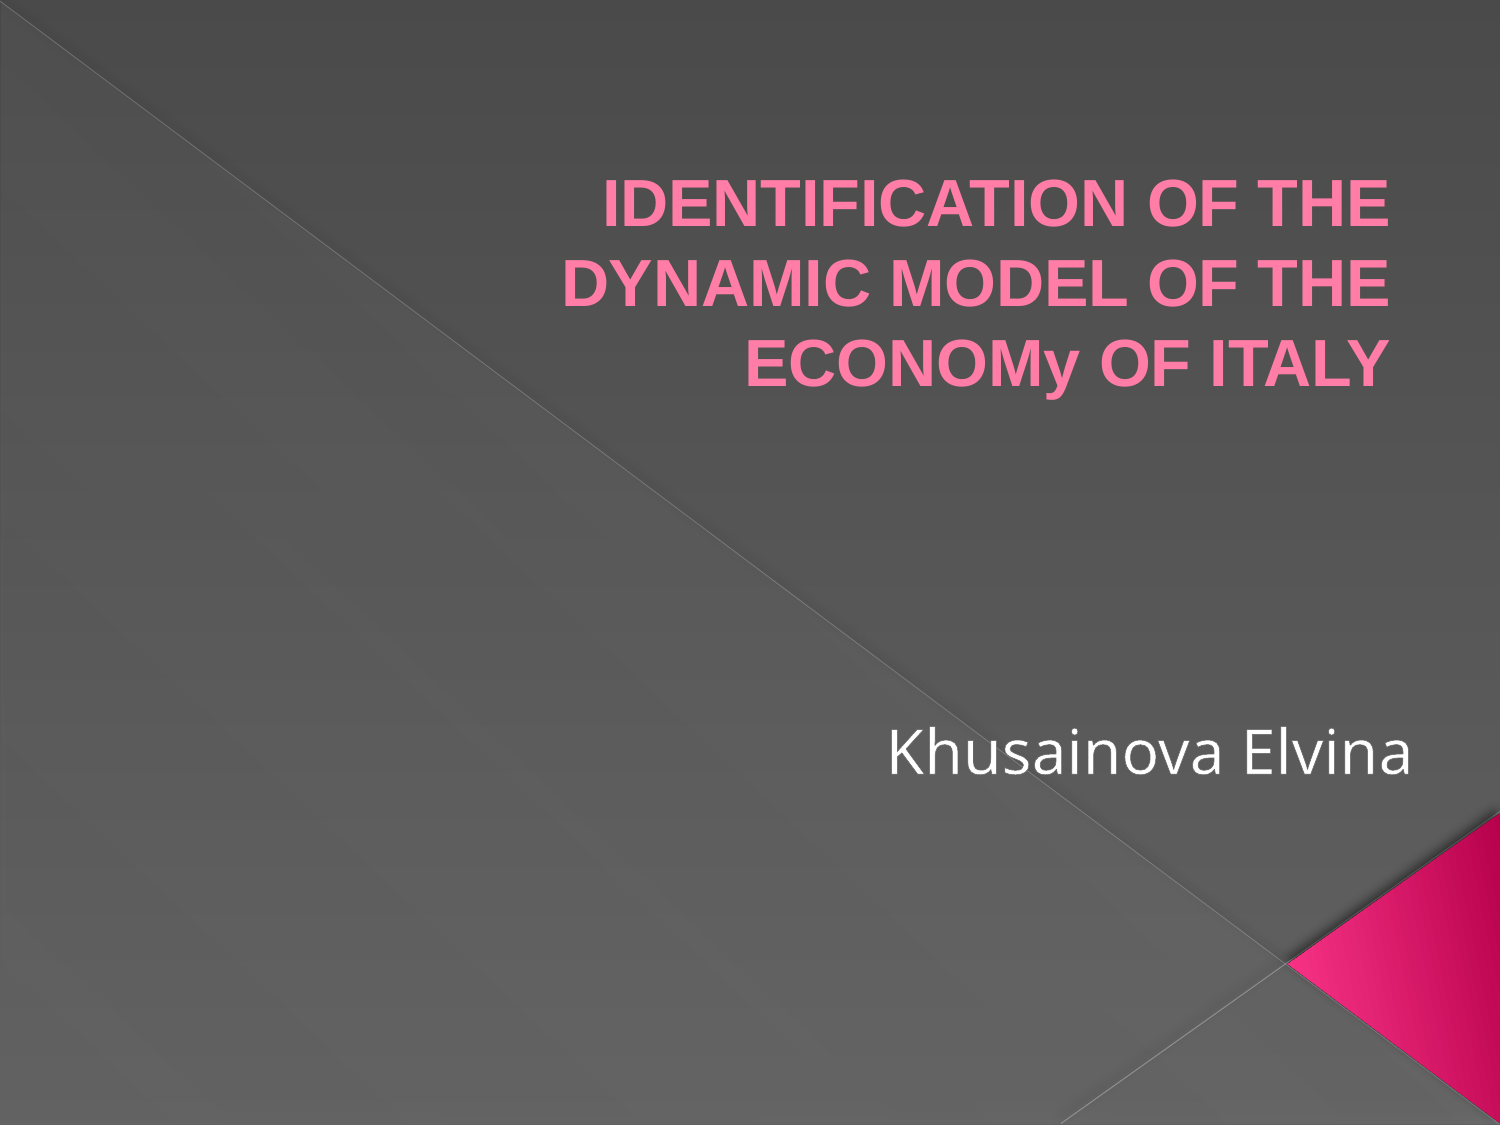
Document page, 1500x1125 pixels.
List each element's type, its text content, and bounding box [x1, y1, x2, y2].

subtitle Khusainova Elvina [112, 704, 1435, 992]
title IDENTIFICATION OF THE DYNAMIC MODEL OF THE ECONOMy OF ITALY [454, 149, 1406, 407]
